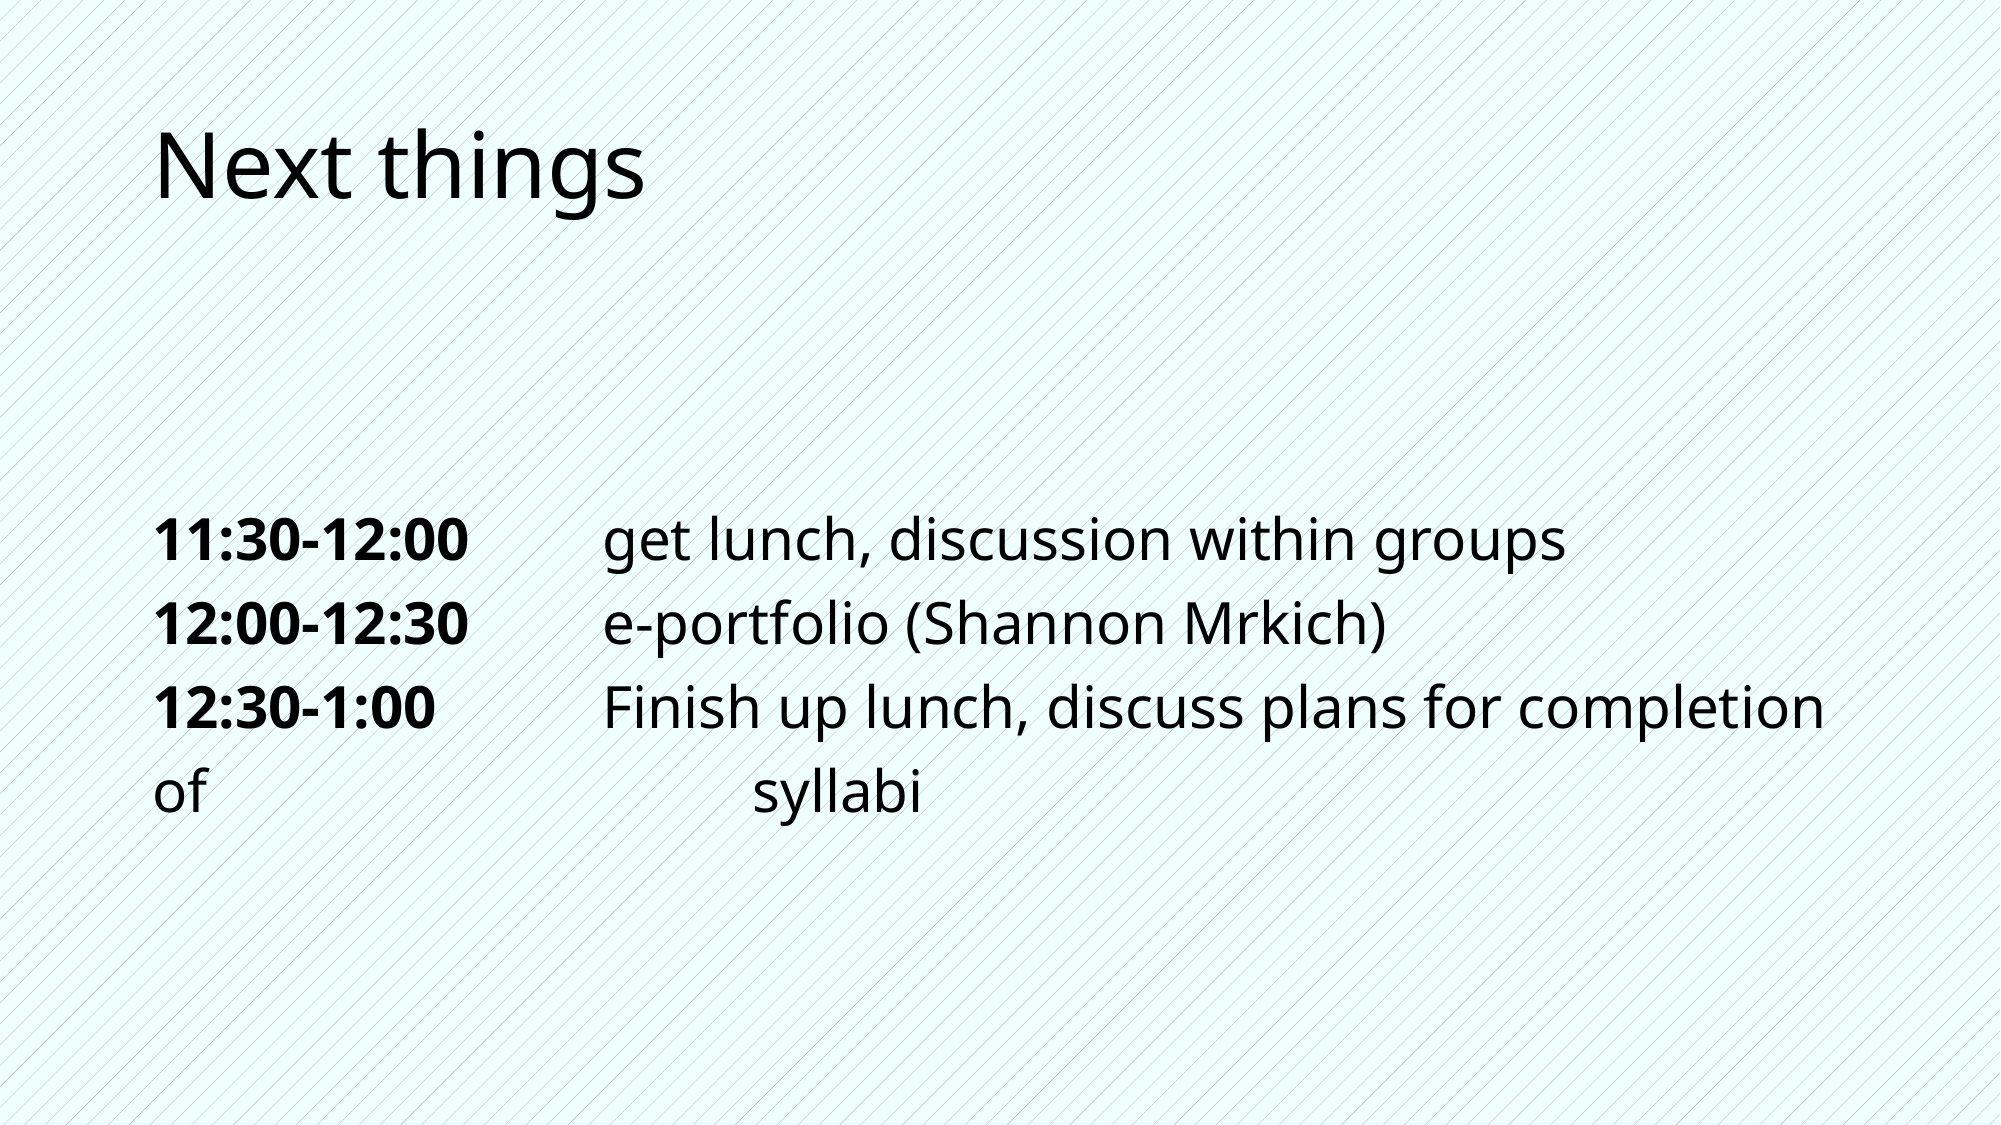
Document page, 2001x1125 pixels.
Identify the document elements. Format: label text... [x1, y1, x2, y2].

list 11:30-12:00 get lunch, discussion within groups 12:00-12:30 e-portfolio (Shannon Mrkich) 12:30-1:00 Finish up lunch, discuss plans for completion of syllabi [137, 299, 1863, 1014]
title Next things [137, 59, 1863, 278]
